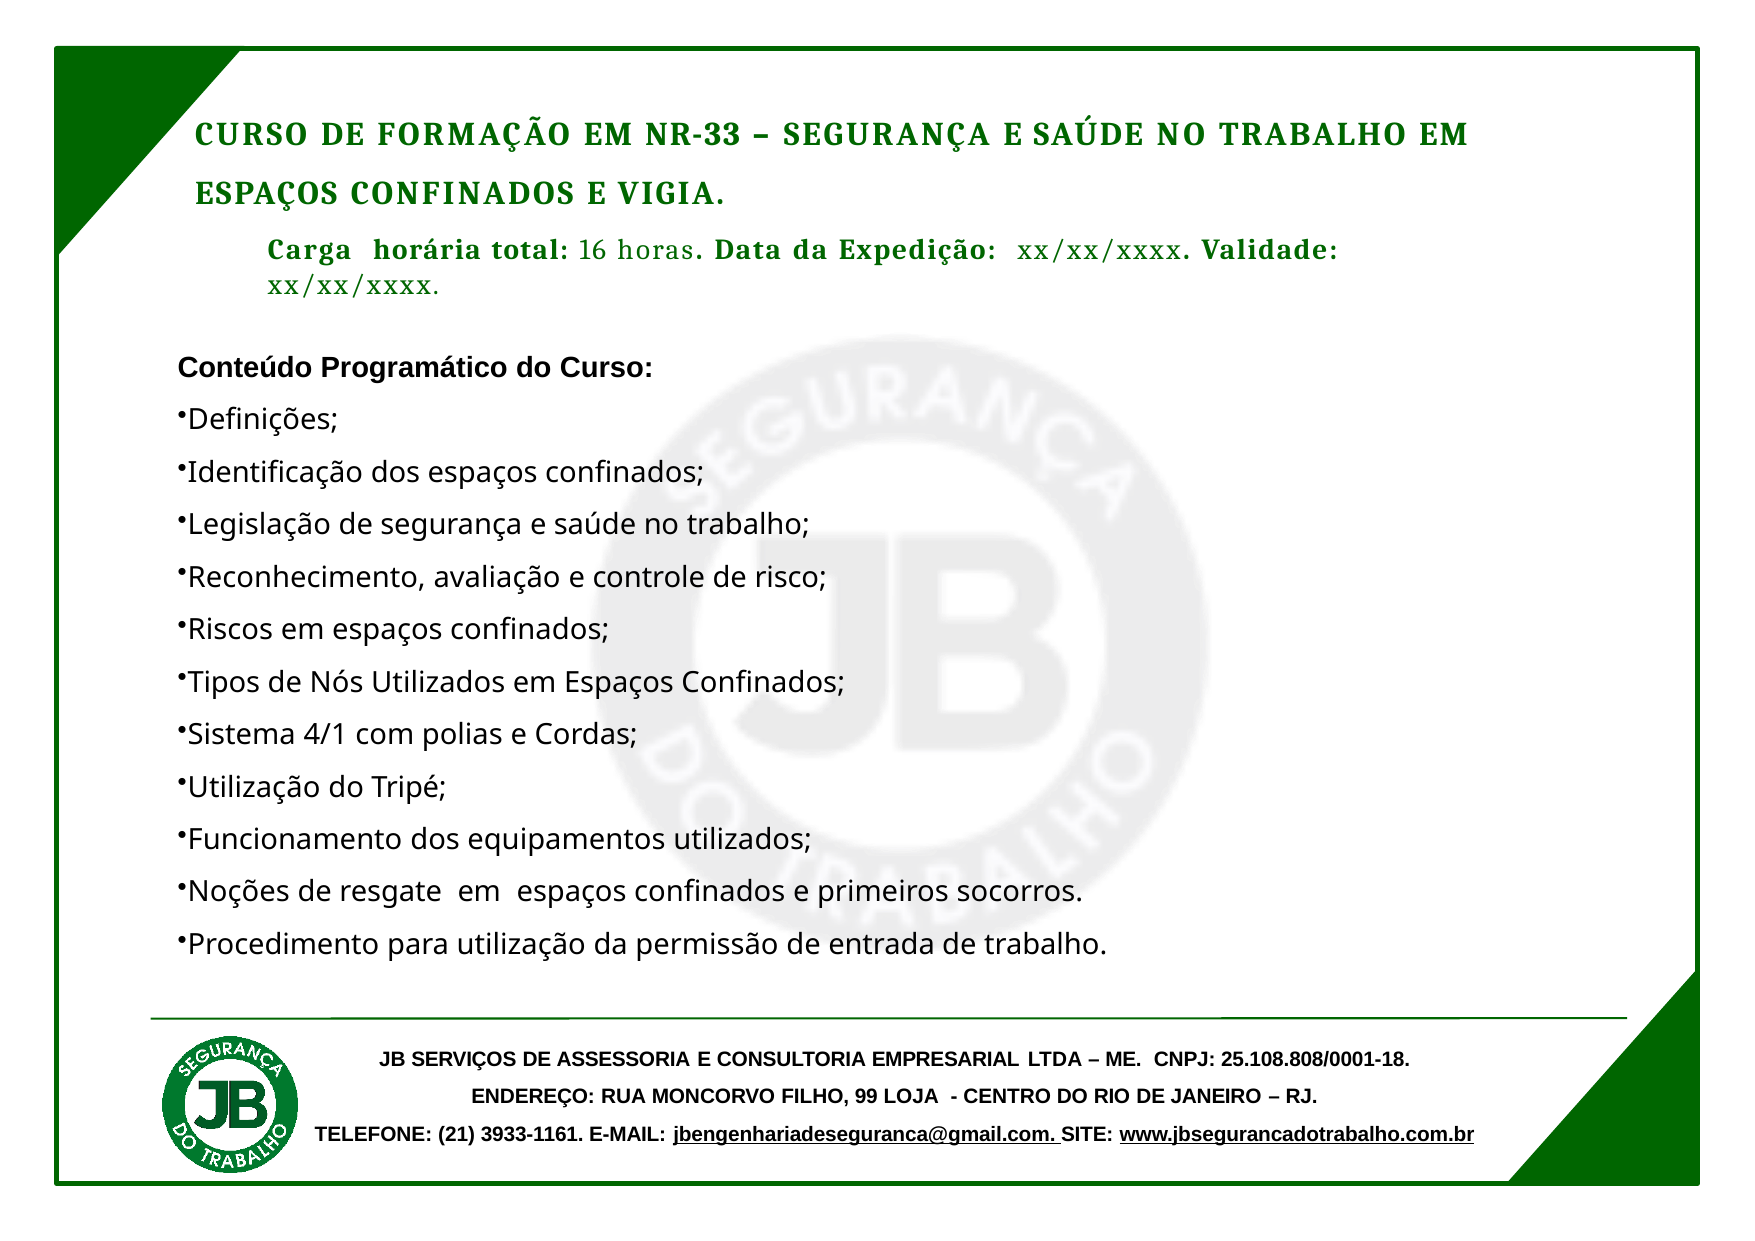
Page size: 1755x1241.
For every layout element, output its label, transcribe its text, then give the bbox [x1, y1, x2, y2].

text_box JB SERVIÇOS DE ASSESSORIA E CONSULTORIA EMPRESARIAL LTDA – ME. CNPJ: 25.108.808/0001-18. ENDEREÇO: RUA MONCORVO FILHO, 99 LOJA - CENTRO DO RIO DE JANEIRO – RJ. TELEFONE: (21) 3933-1161. E-MAIL: jbengenhariadeseguranca@gmail.com. SITE: www.jbsegurancadotrabalho.com.br [306, 1031, 1482, 1146]
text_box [56, 45, 299, 1173]
text_box CURSO DE FORMAÇÃO EM NR-33 – SEGURANÇA E SAÚDE NO TRABALHO EM ESPAÇOS CONFINADOS E VIGIA. Carga horária total: 16 horas. Data da Expedição: xx/xx/xxxx. Validade: xx/xx/xxxx. Conteúdo Programático do Curso: Definições; Identificação dos espaços confinados; Legislação de segurança e saúde no trabalho; Reconhecimento, avaliação e controle de risco; Riscos em espaços confinados; Tipos de Nós Utilizados em Espaços Confinados; Sistema 4/1 com polias e Cordas; Utilização do Tripé; Funcionamento dos equipamentos utilizados; Noções de resgate em espaços confinados e primeiros socorros. Procedimento para utilização da permissão de entrada de trabalho. [304, 89, 1560, 961]
